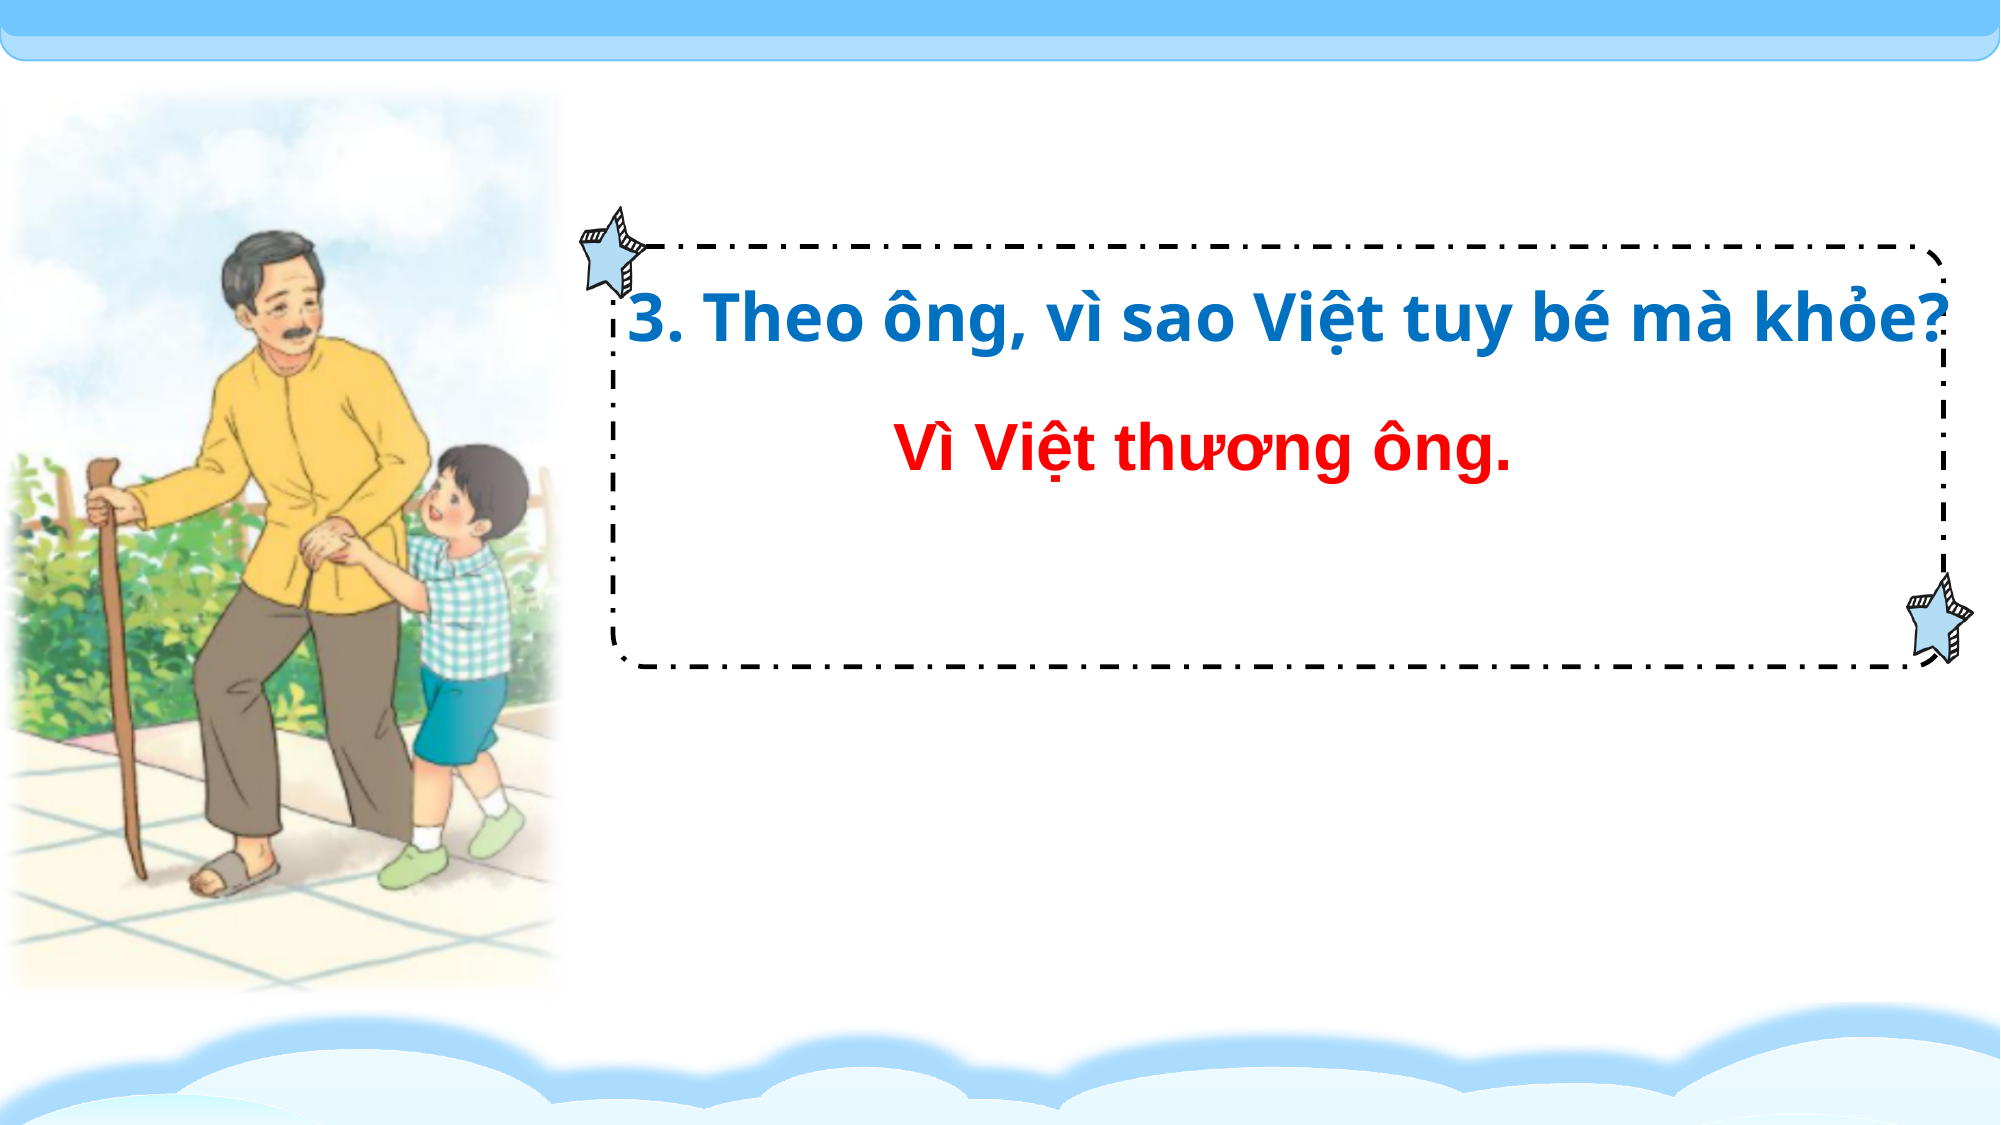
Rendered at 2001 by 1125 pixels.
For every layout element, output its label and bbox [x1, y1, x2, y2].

text_box [0, 0, 2000, 61]
text_box [579, 206, 2000, 667]
picture [0, 78, 2000, 1125]
